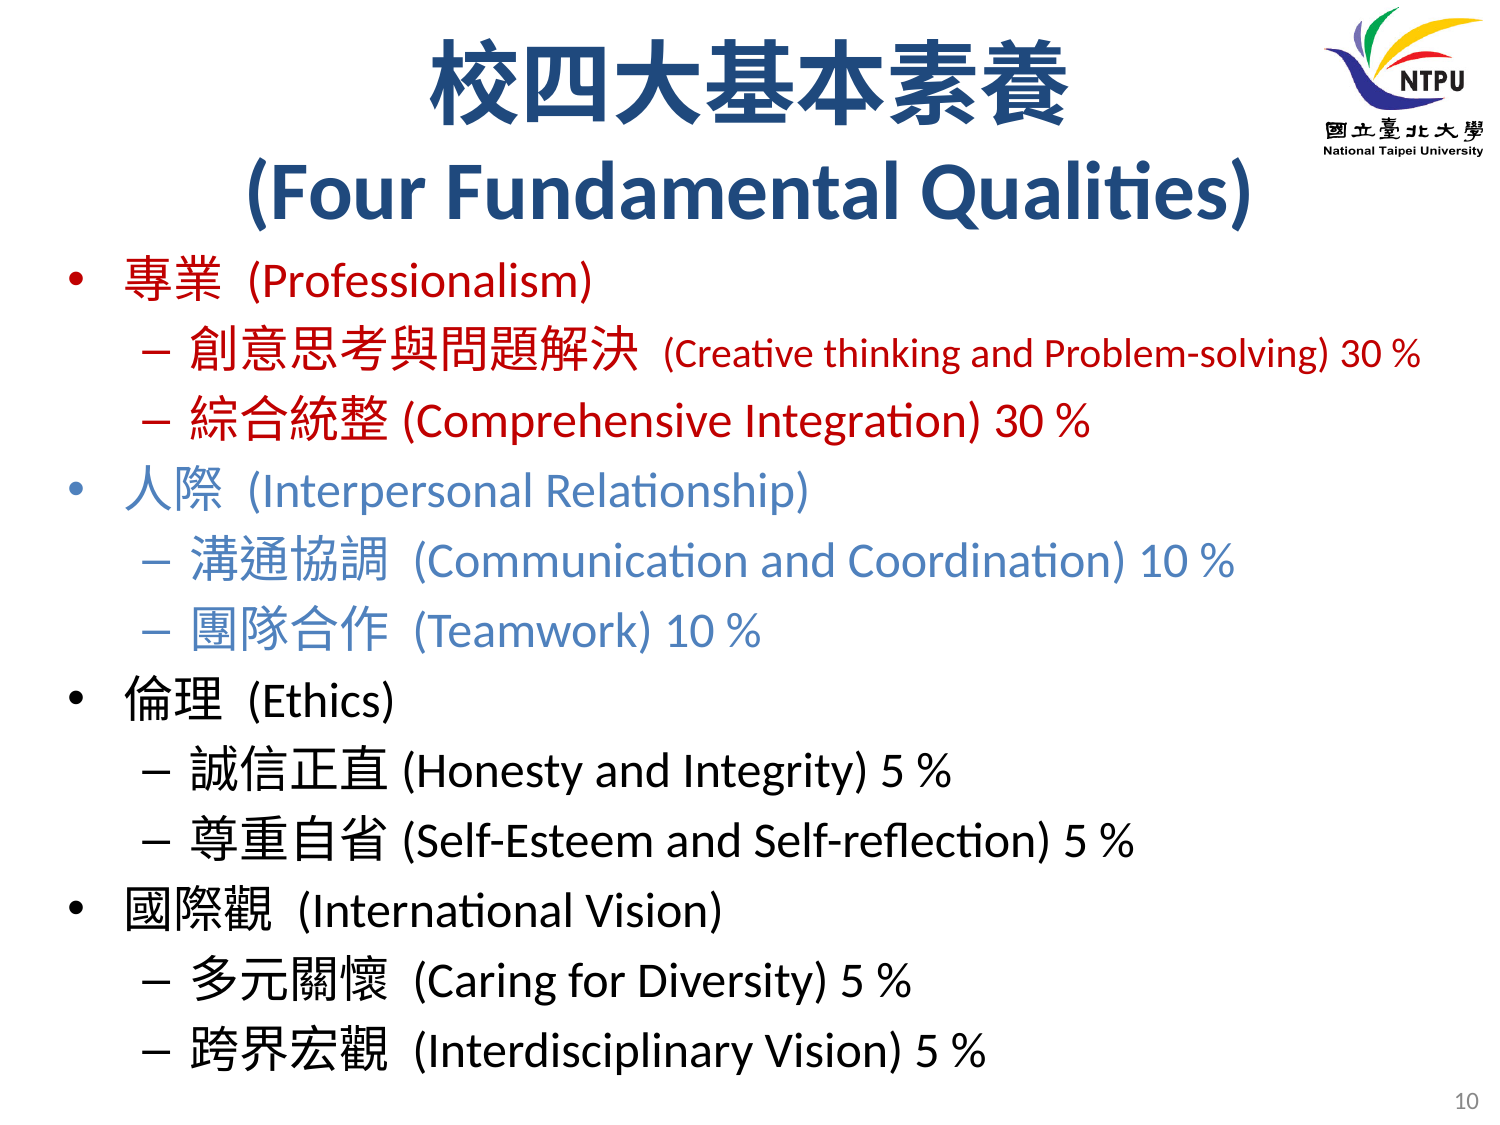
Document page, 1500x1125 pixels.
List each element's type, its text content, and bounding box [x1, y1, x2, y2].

picture [1324, 6, 1483, 110]
picture [1324, 117, 1483, 157]
list 專業 (Professionalism) 創意思考與問題解決 (Creative thinking and Problem-solving) 30 % 綜合統整(Comprehensive Integration) 30 % 人際 (Interpersonal Relationship) 溝通協調 (Communication and Coordination) 10 % 團隊合作 (Teamwork) 10 % 倫理 (Ethics) 誠信正直(Honesty and Integrity) 5 % 尊重自省(Self-Esteem and Self-reflection) 5 % 國際觀 (International Vision) 多元關懷 (Caring for Diversity) 5 % 跨界宏觀 (Interdisciplinary Vision) 5 % [52, 240, 1448, 1114]
title 校四大基本素養 (Four Fundamental Qualities) [75, 30, 1425, 232]
slide_number 10 [1144, 1069, 1495, 1125]
